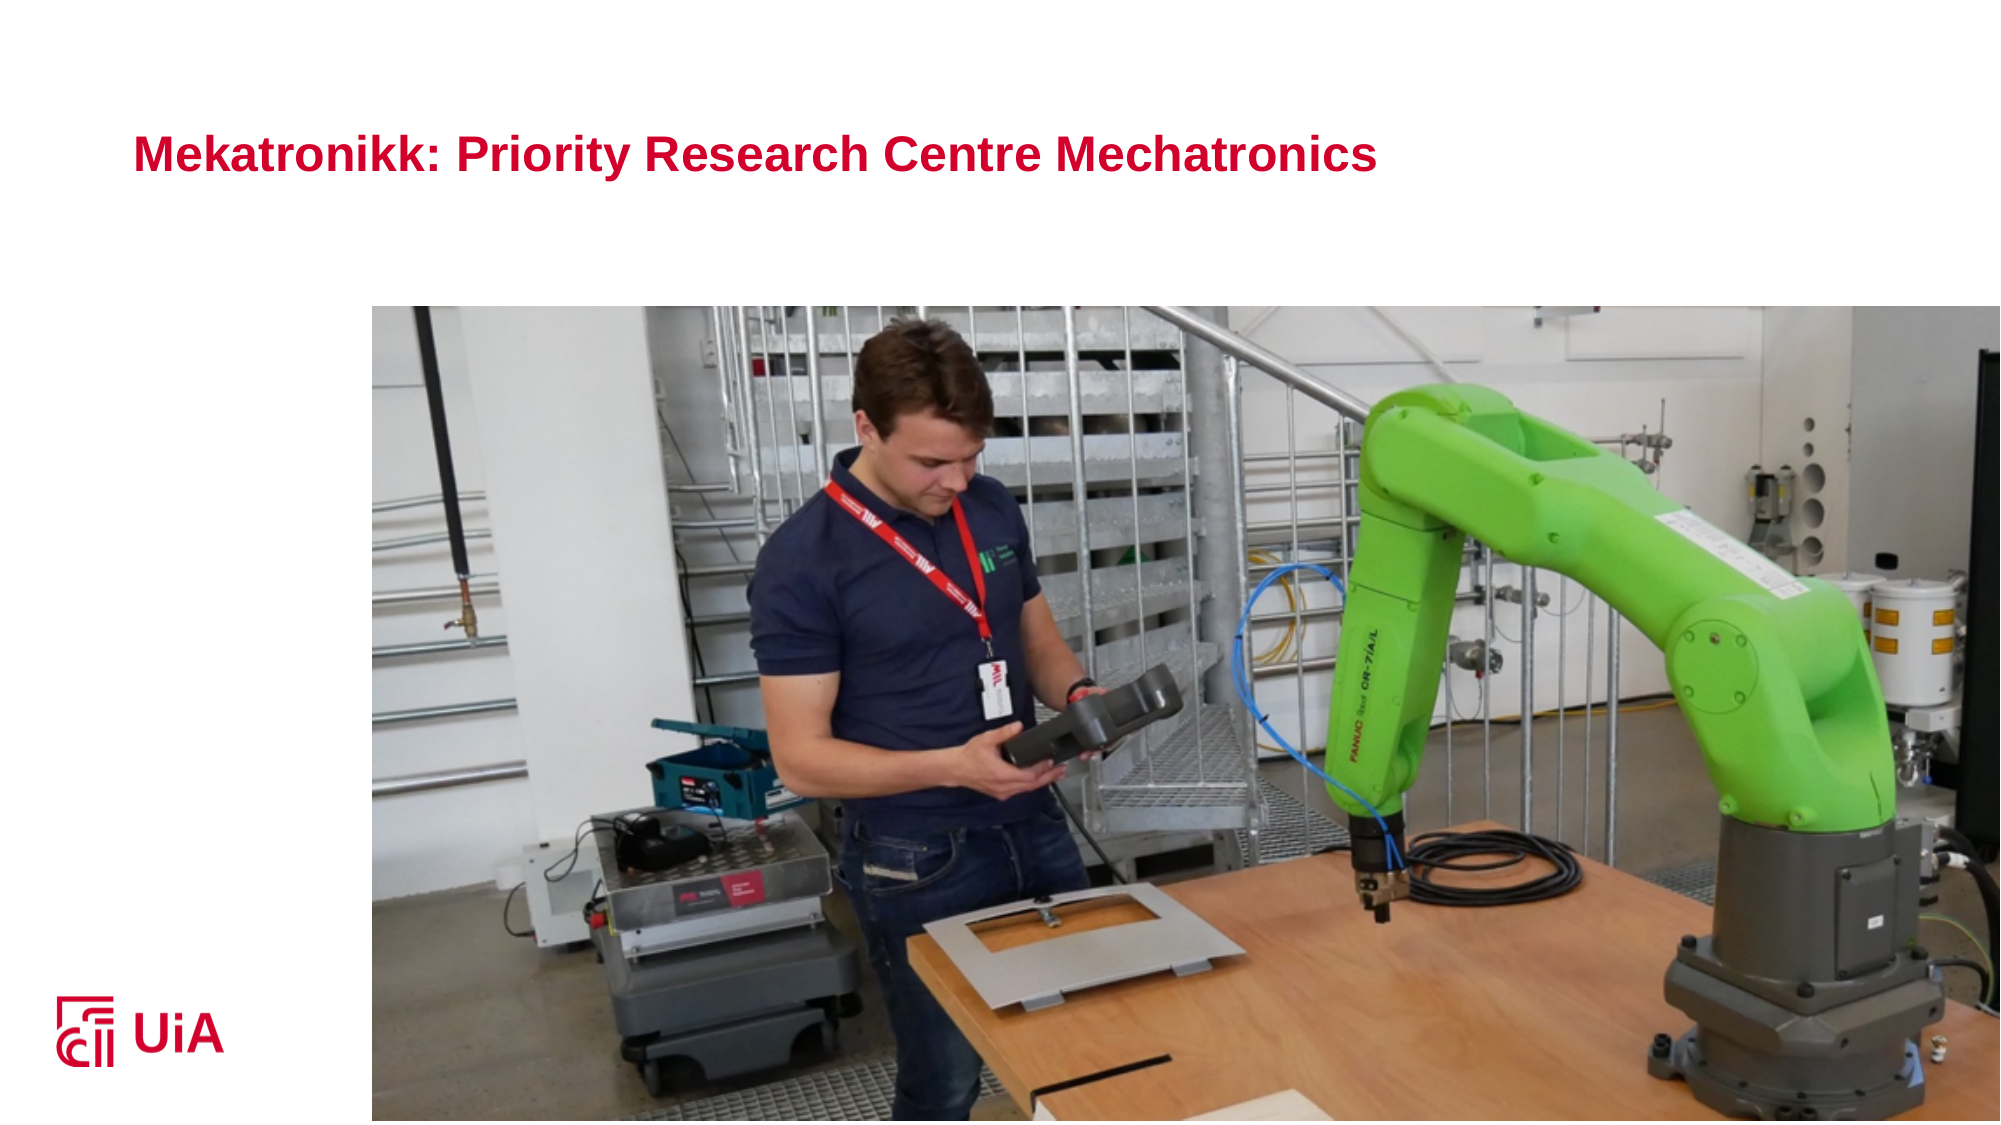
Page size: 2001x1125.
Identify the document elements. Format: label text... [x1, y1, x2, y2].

picture [372, 306, 2000, 1121]
picture [56, 996, 224, 1067]
text_box Mekatronikk: Priority Research Centre Mechatronics [118, 80, 1824, 229]
